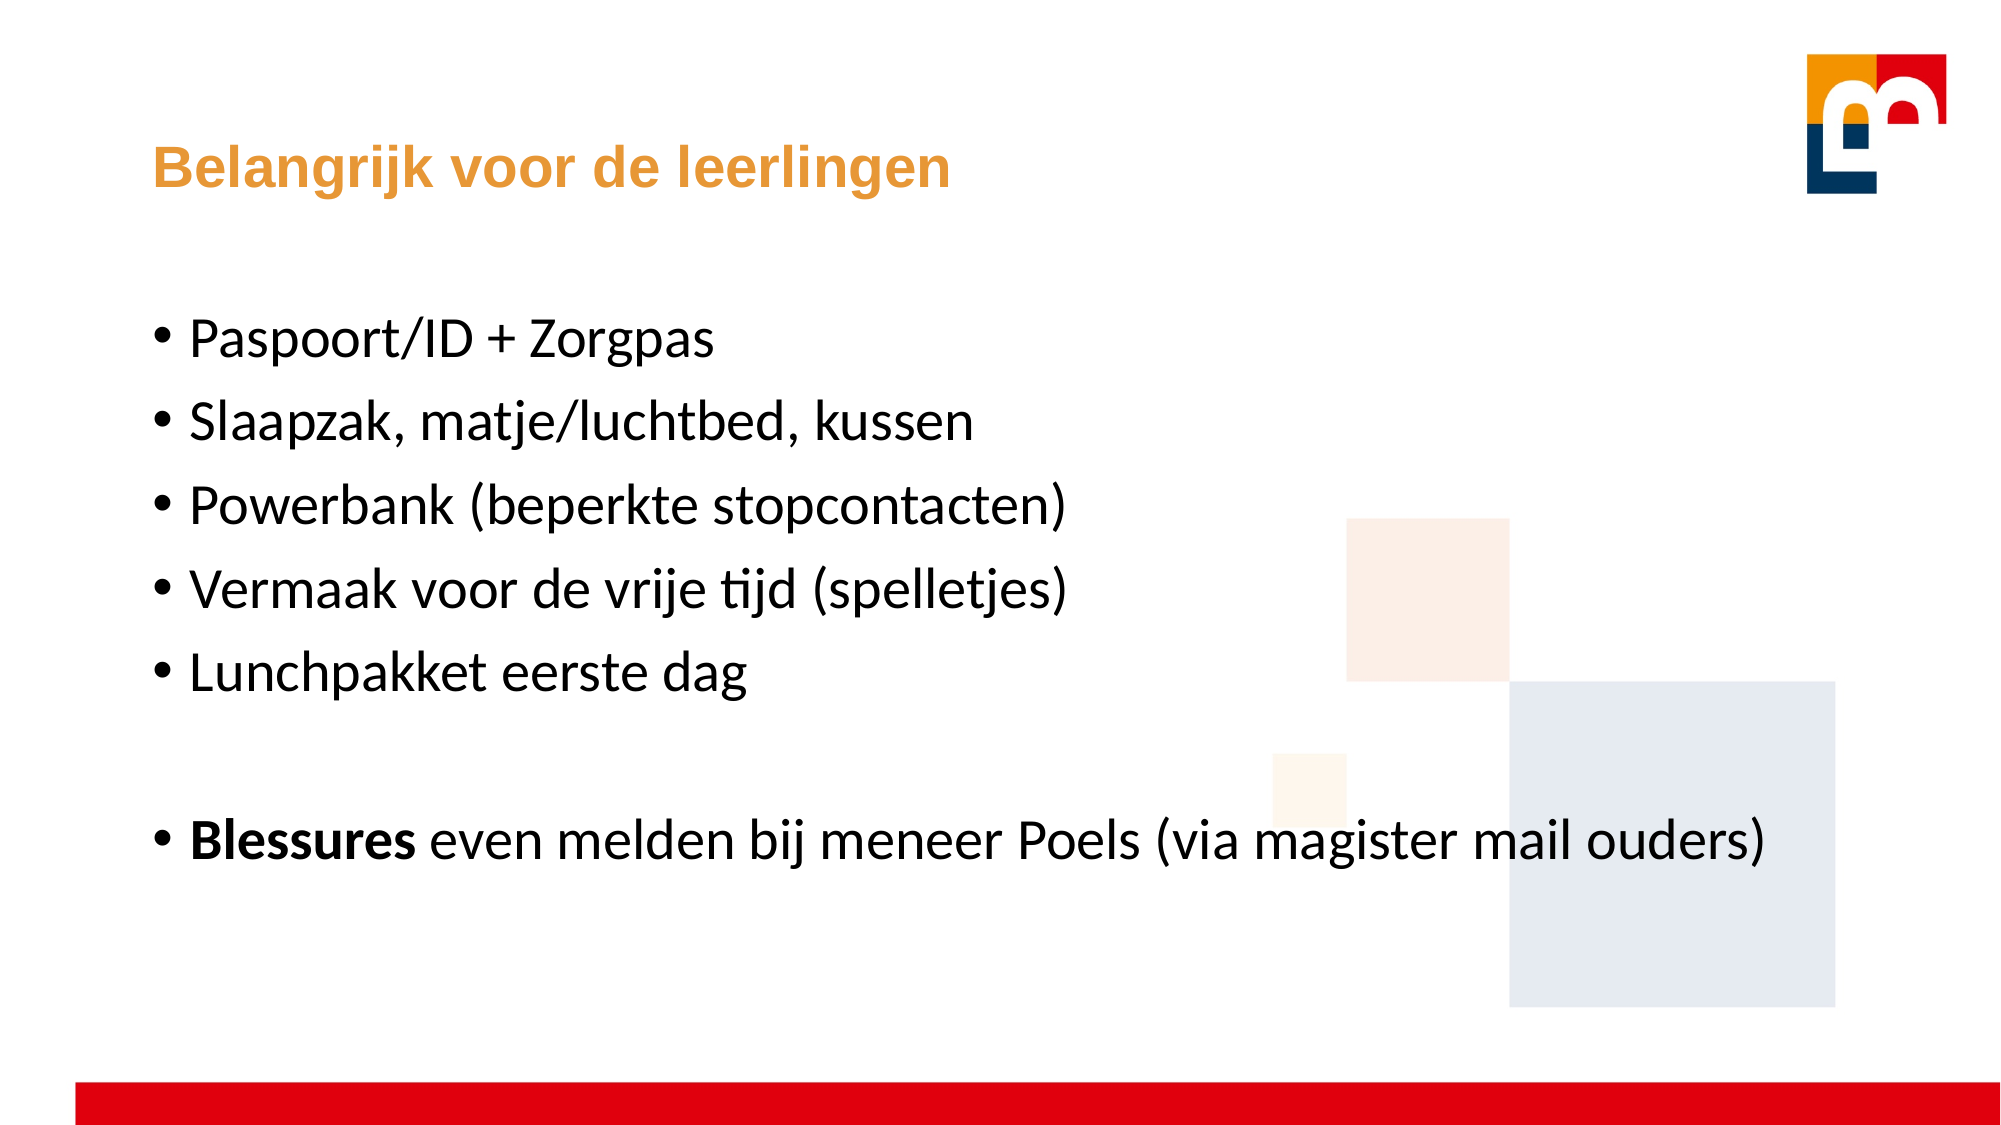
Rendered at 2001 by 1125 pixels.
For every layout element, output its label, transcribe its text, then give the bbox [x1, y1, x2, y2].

picture [0, 0, 2001, 1125]
title Belangrijk voor de leerlingen [137, 59, 1863, 278]
list Paspoort/ID + Zorgpas Slaapzak, matje/luchtbed, kussen Powerbank (beperkte stopcontacten) Vermaak voor de vrije tijd (spelletjes) Lunchpakket eerste dag Blessures even melden bij meneer Poels (via magister mail ouders) [137, 299, 1863, 1014]
